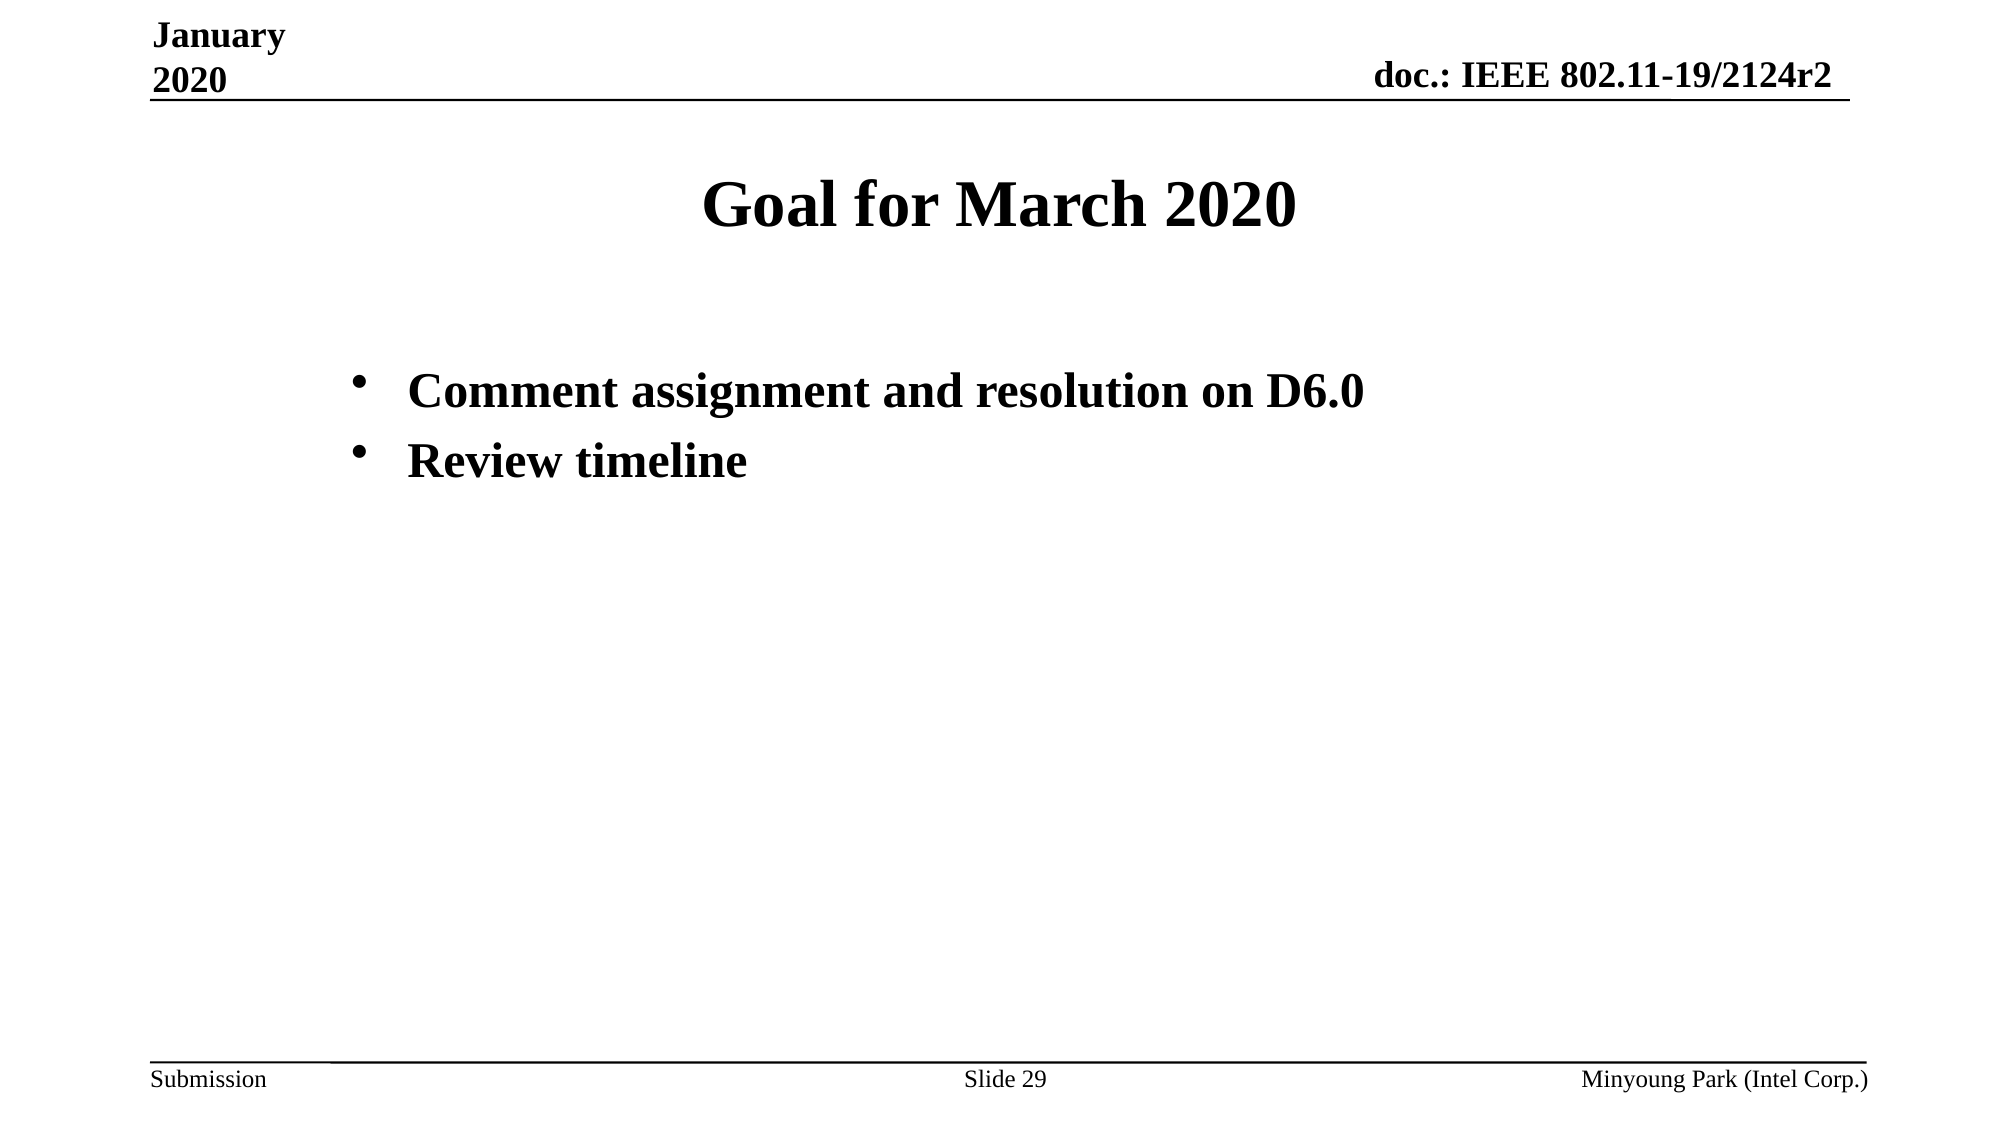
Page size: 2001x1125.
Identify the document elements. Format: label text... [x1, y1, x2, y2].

list Comment assignment and resolution on D6.0 Review timeline [335, 350, 1675, 1025]
footer Minyoung Park (Intel Corp.) [1266, 1061, 1869, 1093]
slide_number Slide 29 [963, 1061, 1048, 1093]
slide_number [152, 54, 347, 101]
title Goal for March 2020 [150, 112, 1850, 288]
